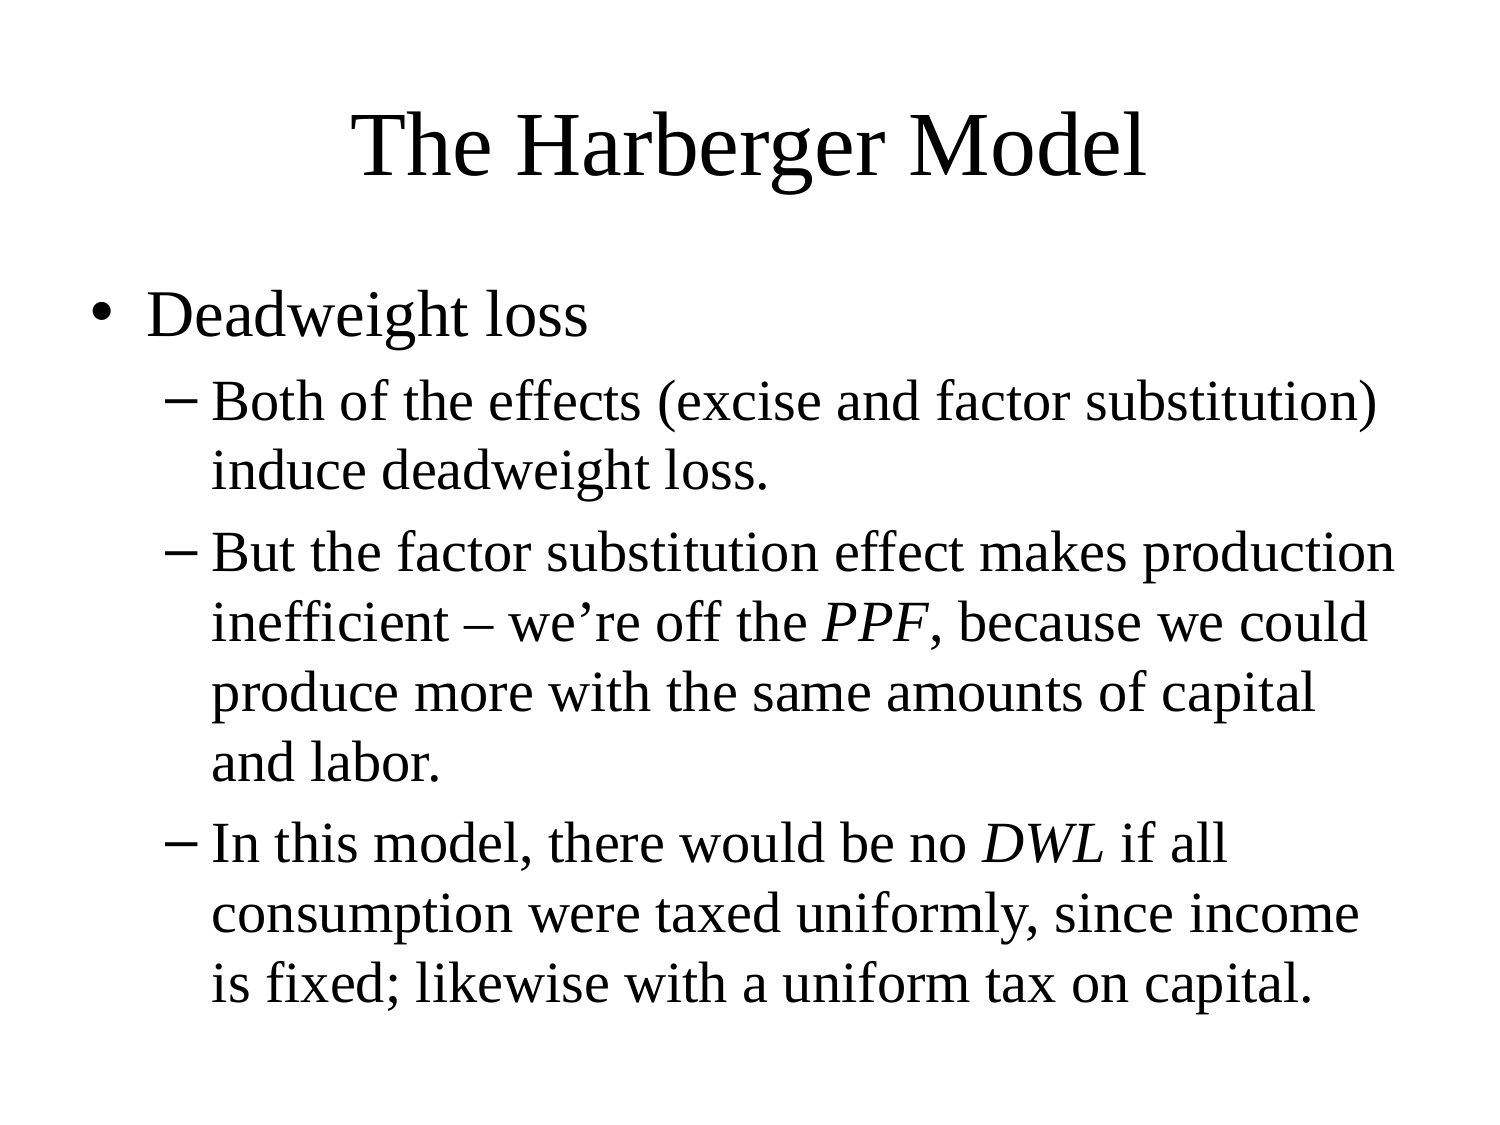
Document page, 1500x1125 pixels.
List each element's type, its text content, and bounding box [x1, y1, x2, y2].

list Deadweight loss Both of the effects (excise and factor substitution) induce deadweight loss. But the factor substitution effect makes production inefficient – we’re off the PPF, because we could produce more with the same amounts of capital and labor. In this model, there would be no DWL if all consumption were taxed uniformly, since income is fixed; likewise with a uniform tax on capital. [75, 262, 1425, 1075]
title The Harberger Model [75, 45, 1425, 233]
